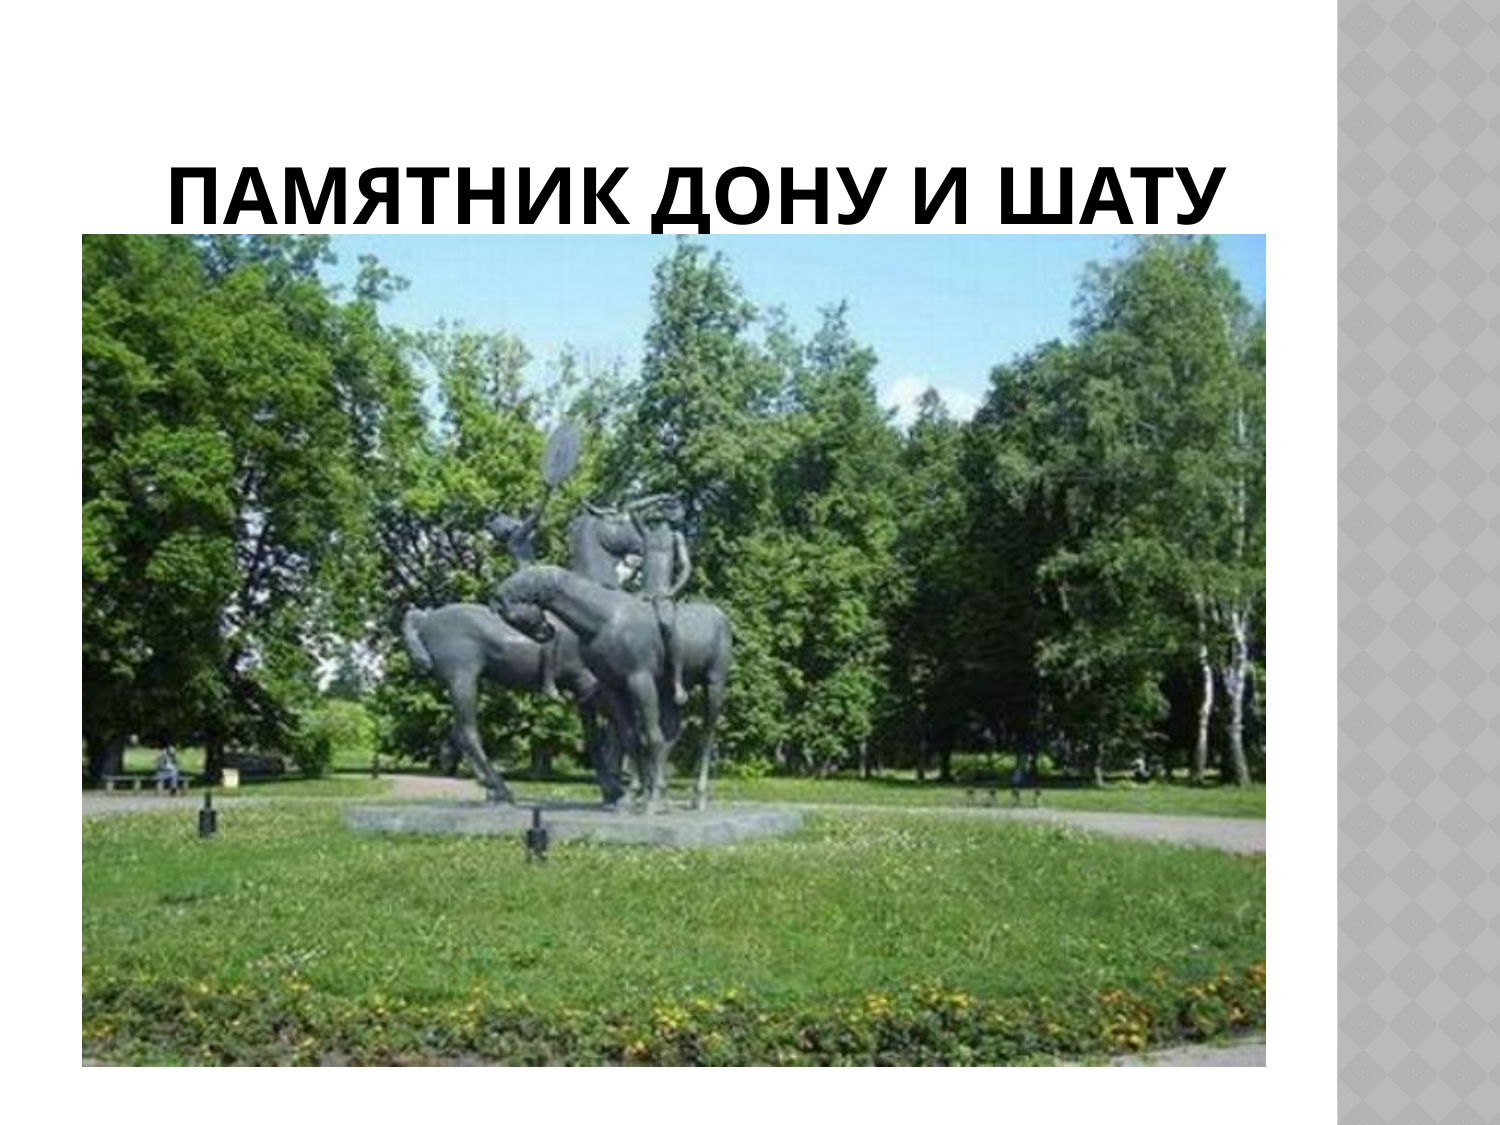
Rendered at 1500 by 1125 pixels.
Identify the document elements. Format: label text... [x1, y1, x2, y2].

title Памятник Дону и Шату [75, 52, 1263, 239]
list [81, 233, 1266, 1067]
